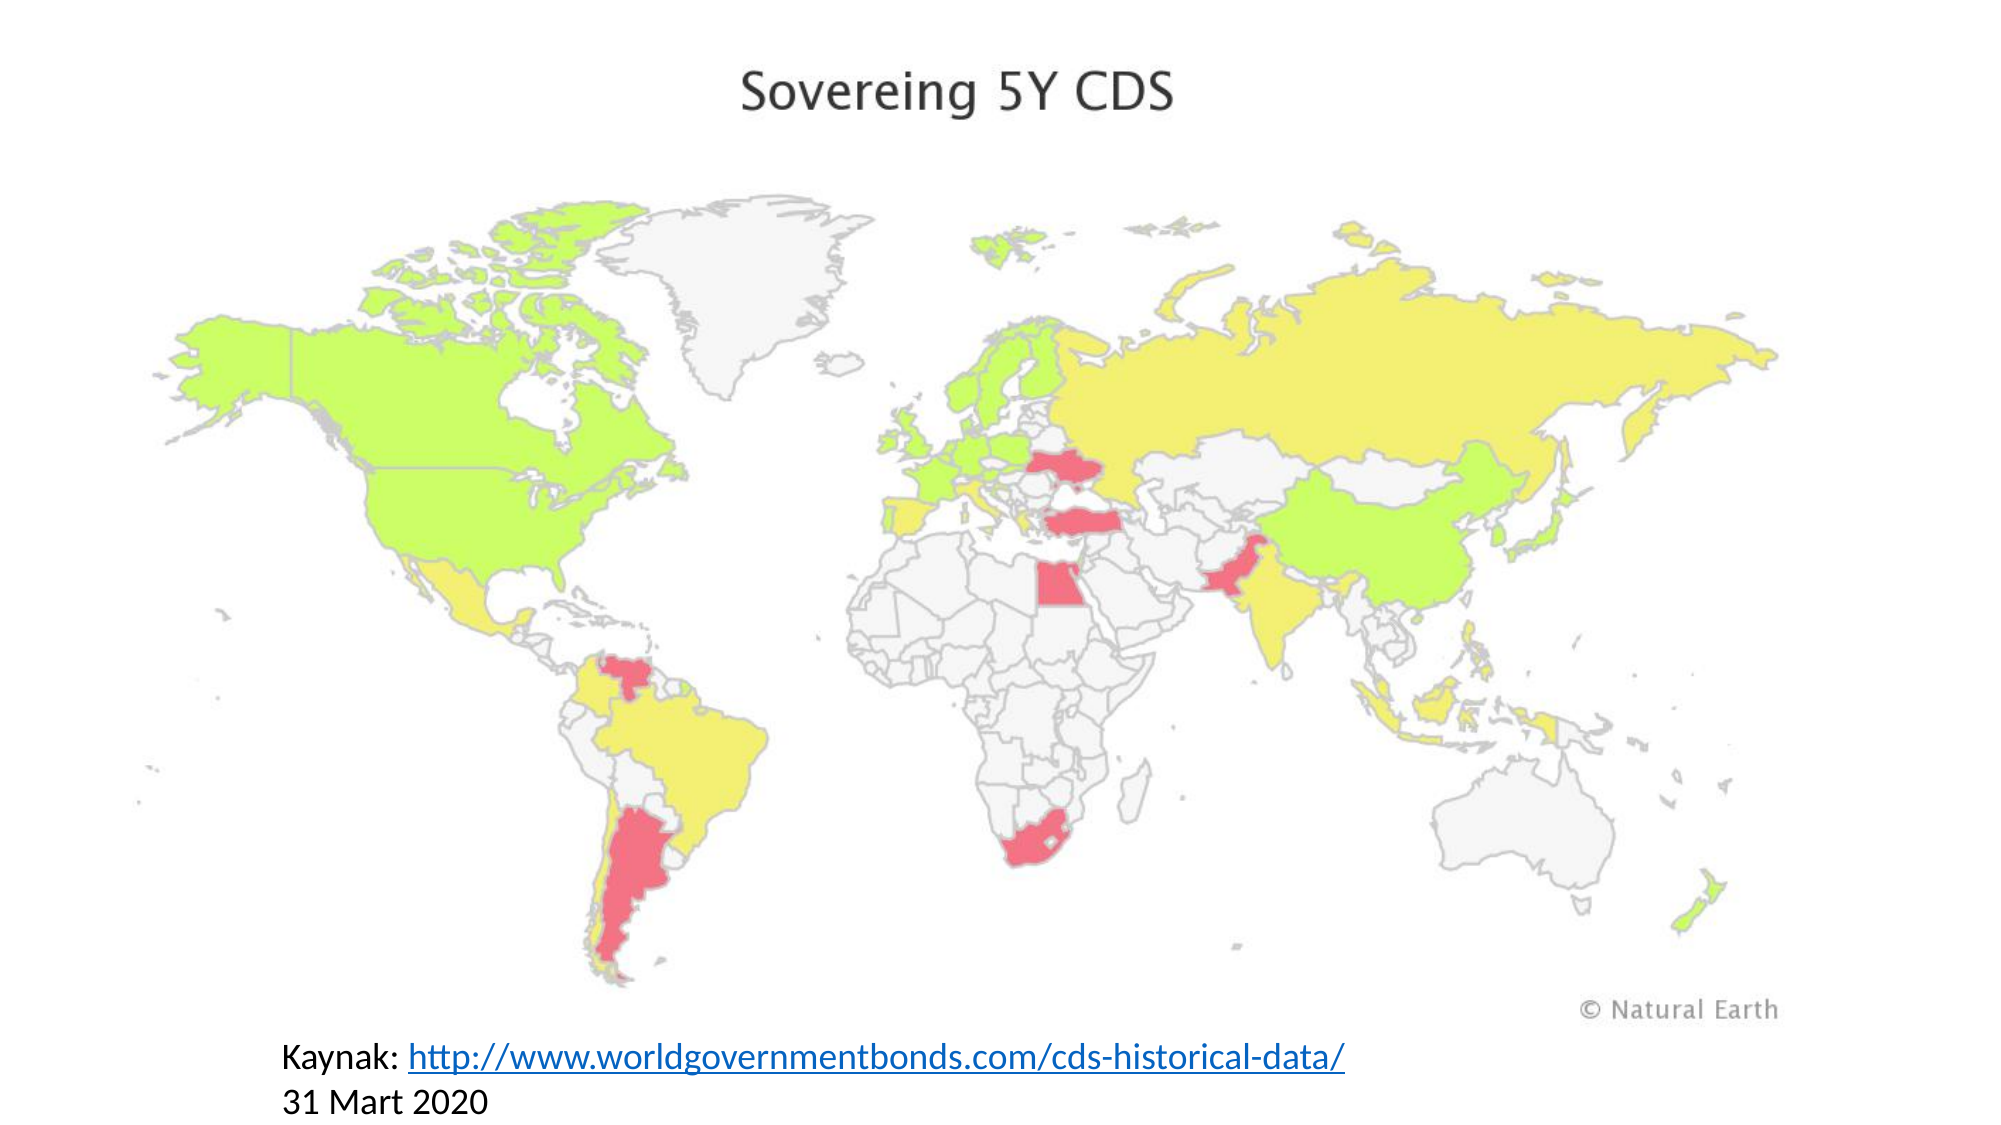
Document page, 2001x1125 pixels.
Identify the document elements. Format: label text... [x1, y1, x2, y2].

text_box Kaynak: http://www.worldgovernmentbonds.com/cds-historical-data/ 31 Mart 2020 [267, 1033, 1360, 1125]
picture [109, 42, 1807, 1033]
